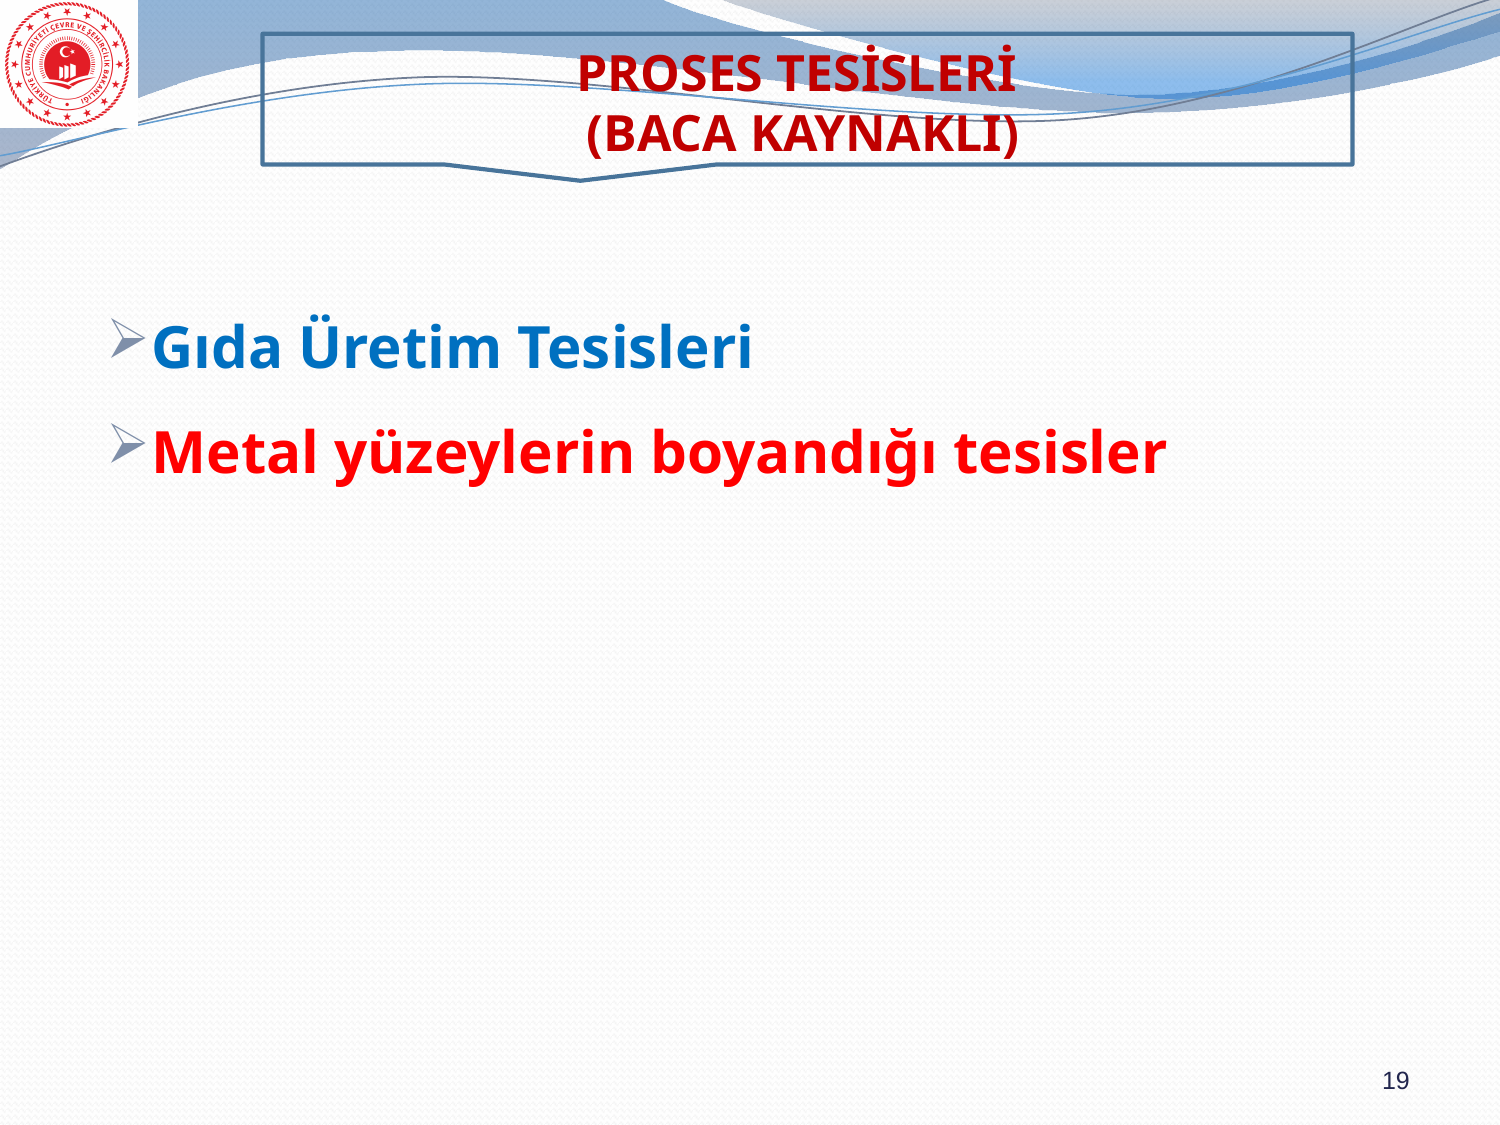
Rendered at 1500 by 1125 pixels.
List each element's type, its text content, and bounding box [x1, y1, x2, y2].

slide_number 19 [1299, 1042, 1425, 1103]
text_box [260, 31, 1355, 173]
text_box PROSES TESİSLERİ (BACA KAYNAKLI) [490, 33, 1117, 229]
text_box Gıda Üretim Tesisleri Metal yüzeylerin boyandığı tesisler [91, 268, 1442, 989]
picture [0, 0, 138, 129]
text_box [66, 243, 1417, 964]
